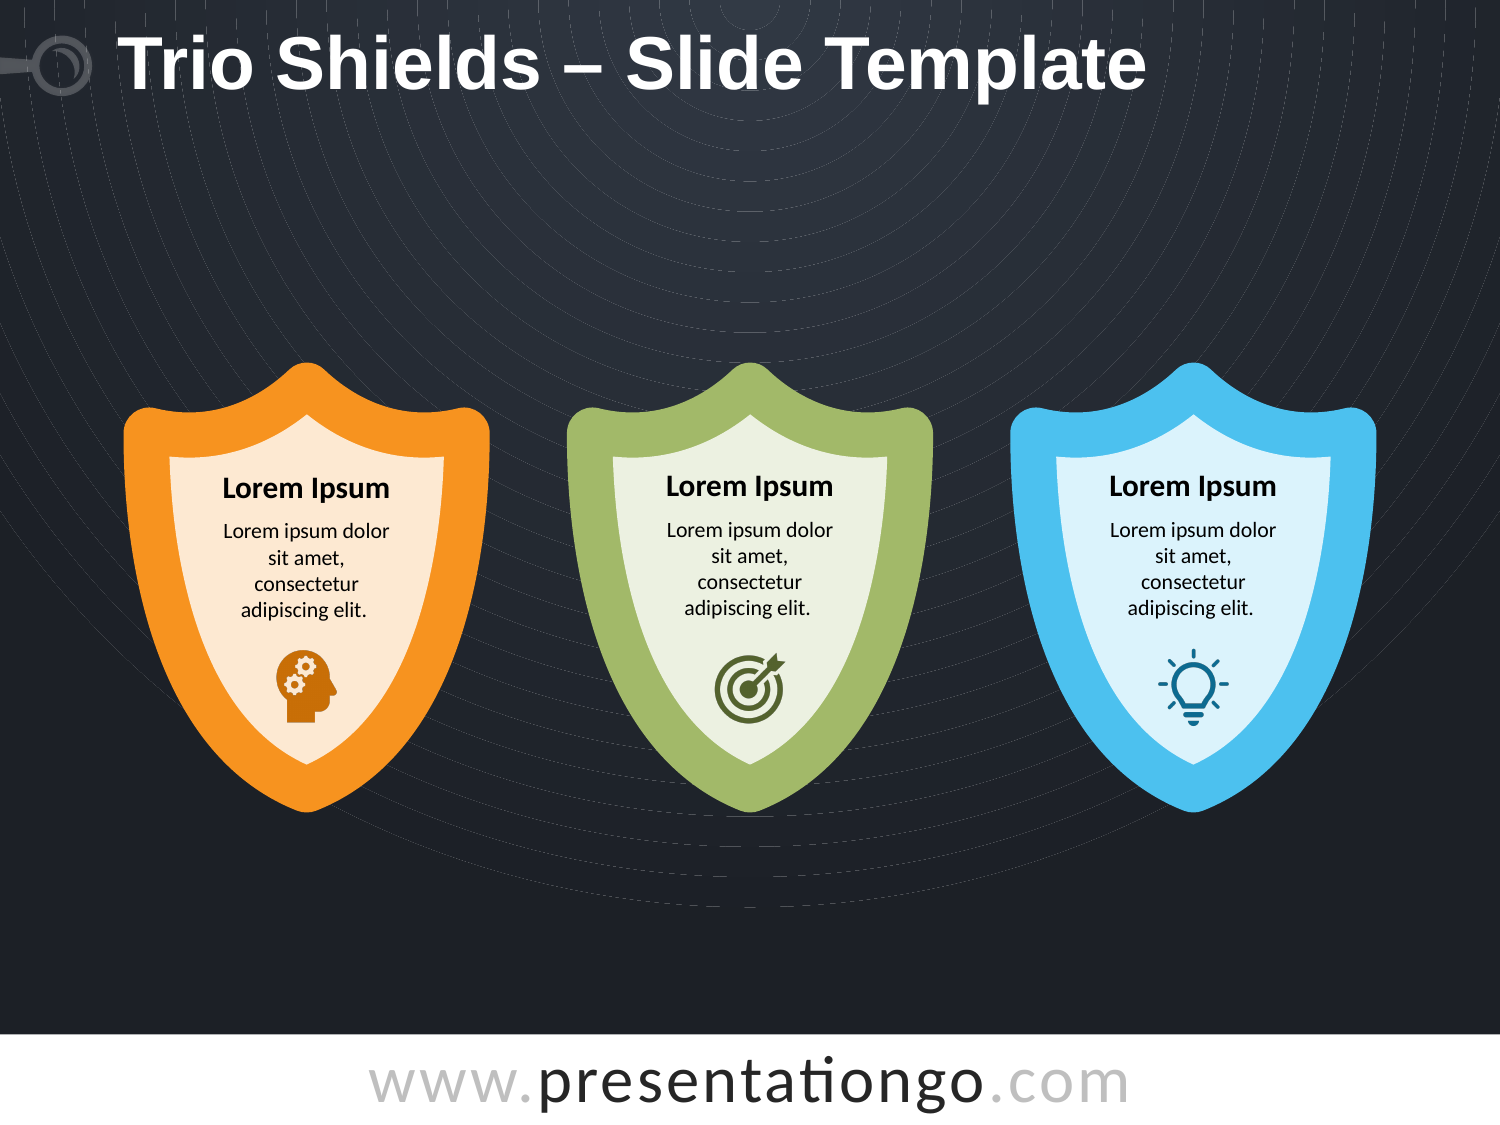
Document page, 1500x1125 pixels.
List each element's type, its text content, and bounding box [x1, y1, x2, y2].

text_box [1036, 457, 1350, 630]
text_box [593, 457, 907, 630]
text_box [1010, 362, 1377, 813]
picture [1150, 645, 1236, 731]
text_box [150, 458, 464, 631]
picture [264, 645, 349, 731]
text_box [123, 362, 490, 813]
title Trio Shields – Slide Template [103, 17, 1500, 139]
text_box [566, 362, 934, 813]
picture [707, 645, 793, 731]
